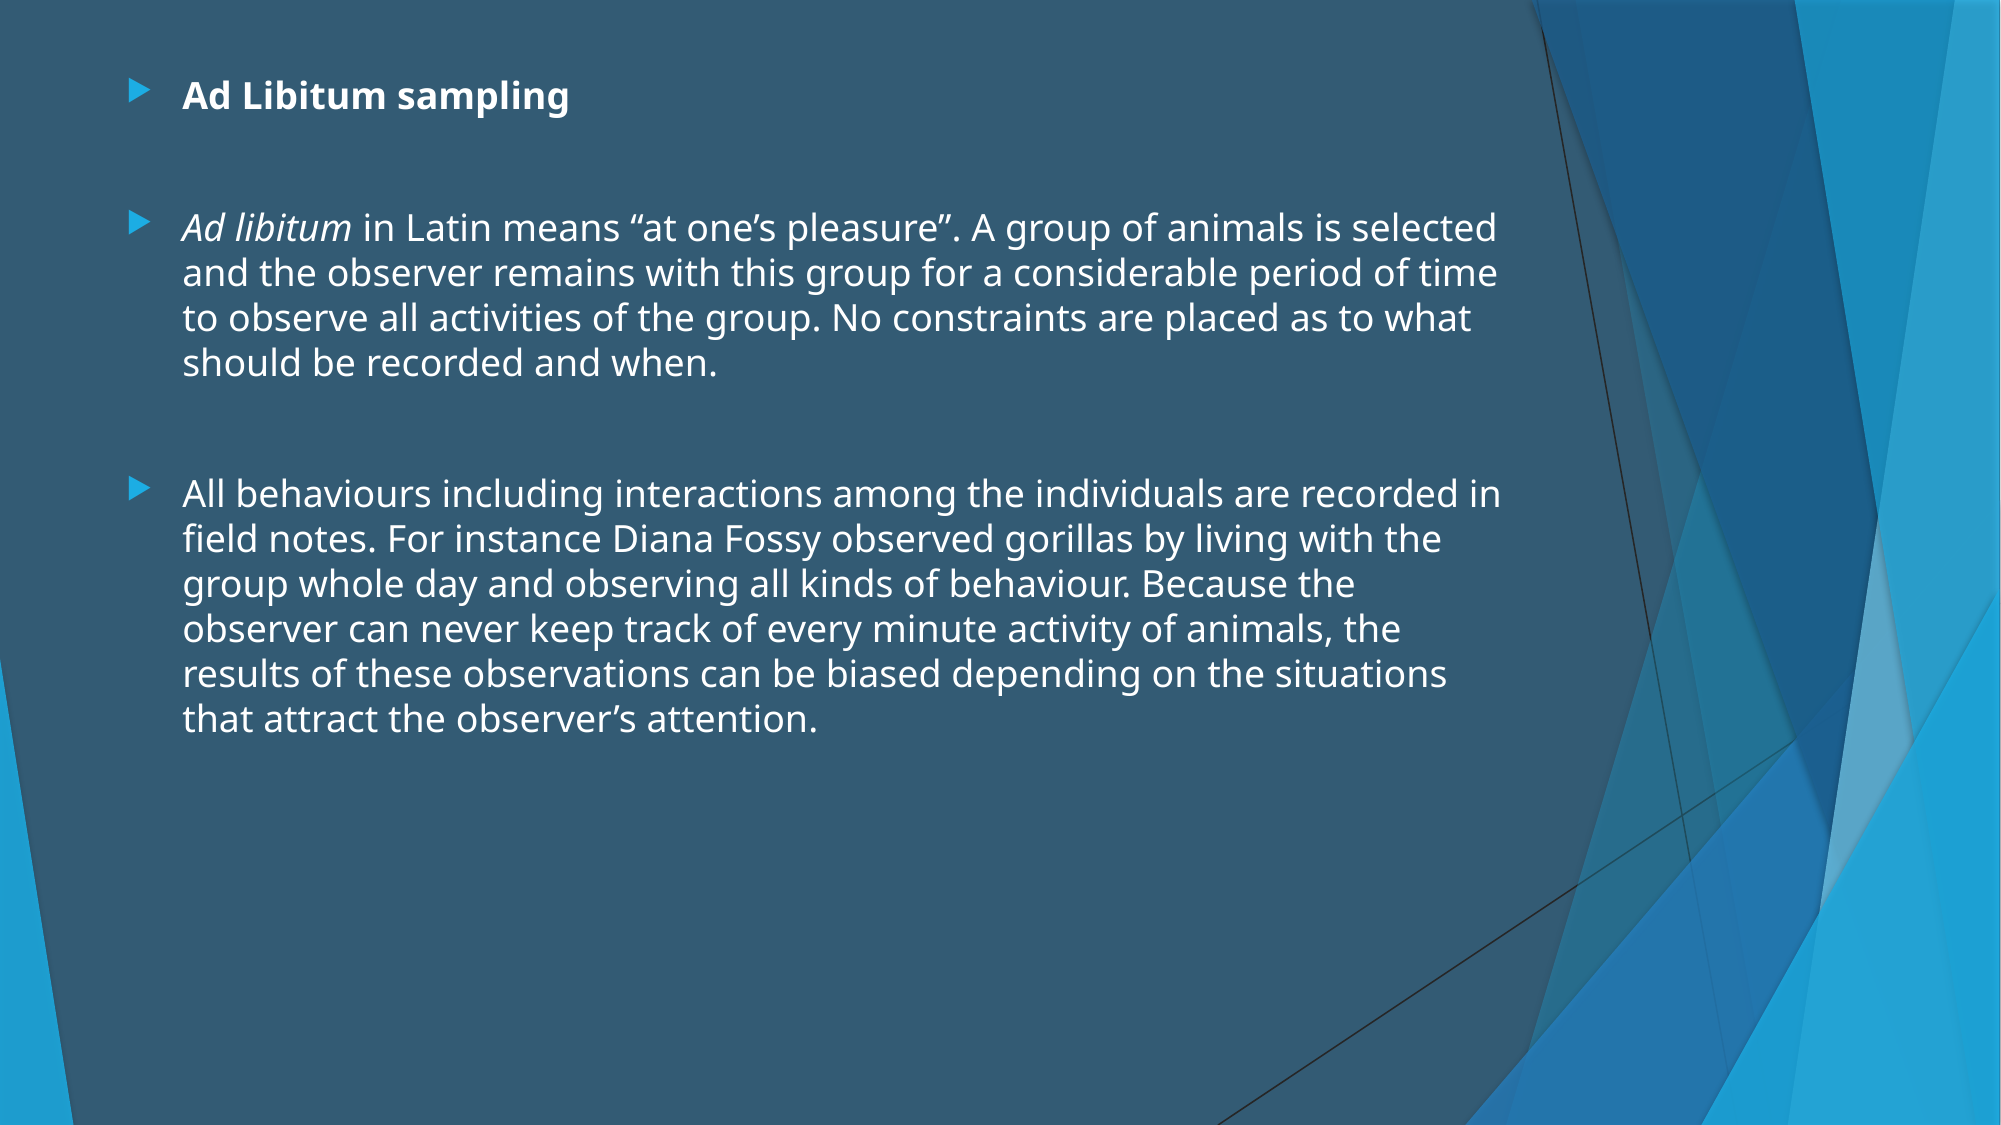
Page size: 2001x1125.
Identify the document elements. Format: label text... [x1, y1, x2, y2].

list Ad Libitum sampling Ad libitum in Latin means “at one’s pleasure”. A group of animals is selected and the observer remains with this group for a considerable period of time to observe all activities of the group. No constraints are placed as to what should be recorded and when. All behaviours including interactions among the individuals are recorded in field notes. For instance Diana Fossy observed gorillas by living with the group whole day and observing all kinds of behaviour. Because the observer can never keep track of every minute activity of animals, the results of these observations can be biased depending on the situations that attract the observer’s attention. [111, 64, 1522, 992]
